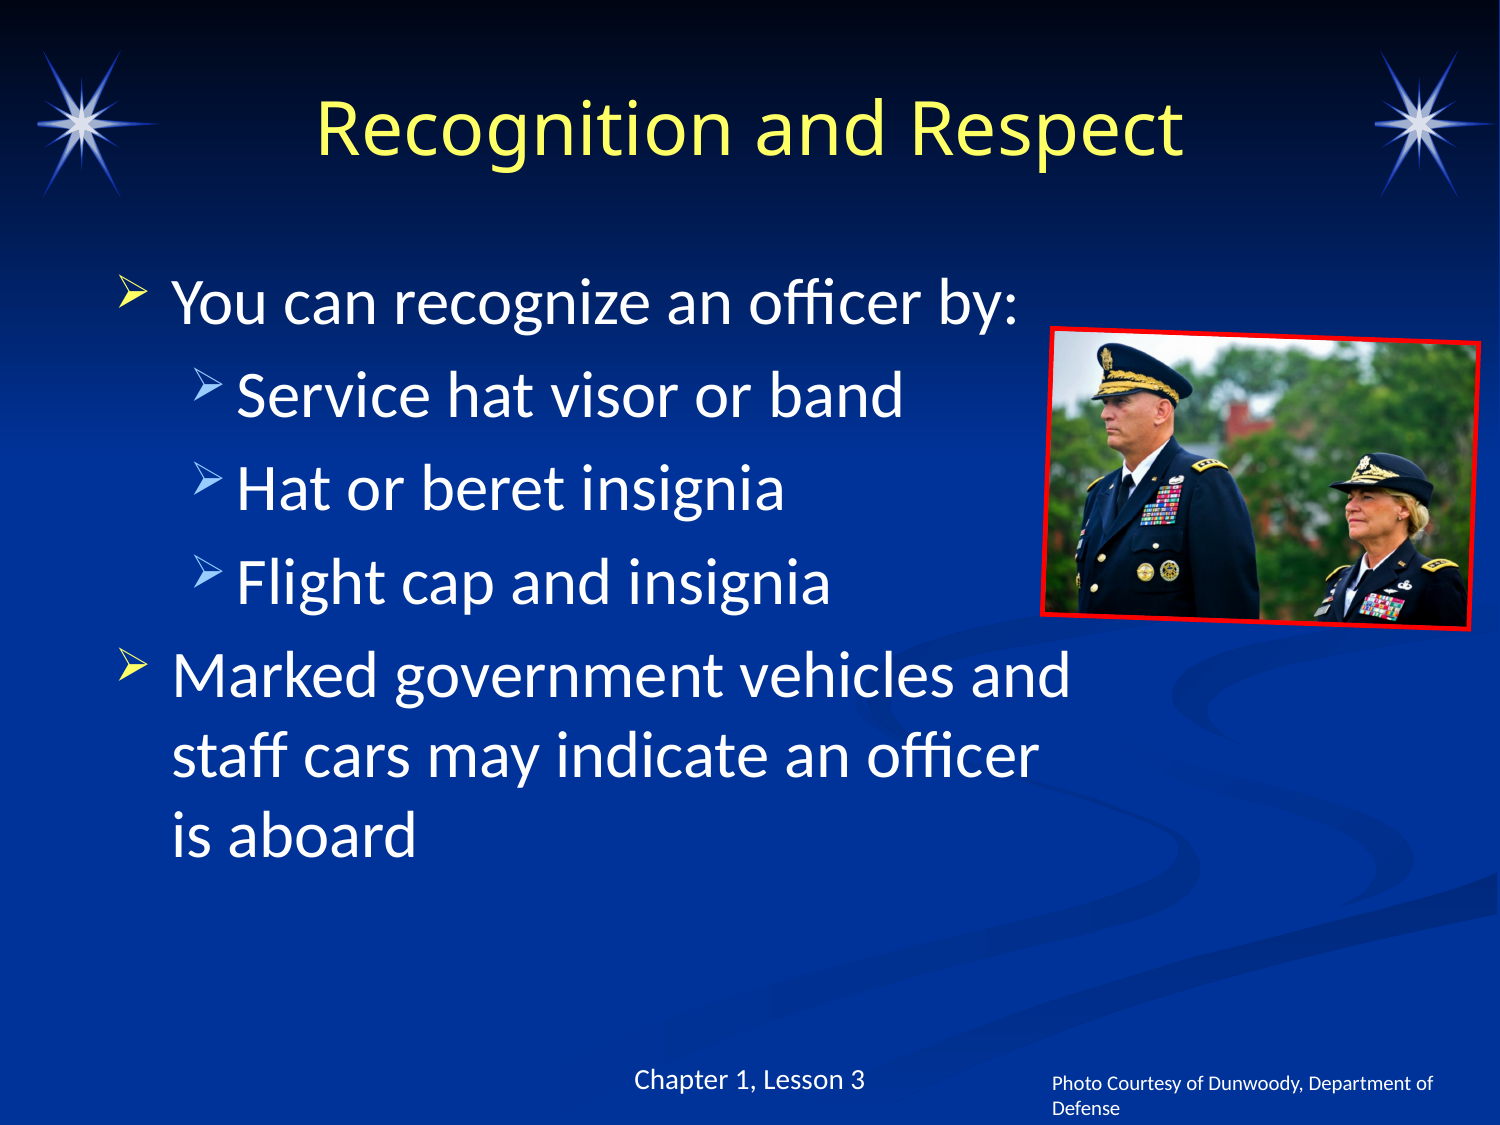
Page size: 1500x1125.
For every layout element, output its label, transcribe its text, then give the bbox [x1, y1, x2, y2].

title Recognition and Respect [149, 49, 1351, 201]
picture [1045, 331, 1476, 626]
list You can recognize an officer by: Service hat visor or band Hat or beret insignia Flight cap and insignia Marked government vehicles and staff cars may indicate an officer is aboard [99, 249, 1113, 938]
text_box Photo Courtesy of Dunwoody, Department of Defense [1037, 1062, 1500, 1125]
footer Chapter 1, Lesson 3 [512, 1024, 988, 1104]
